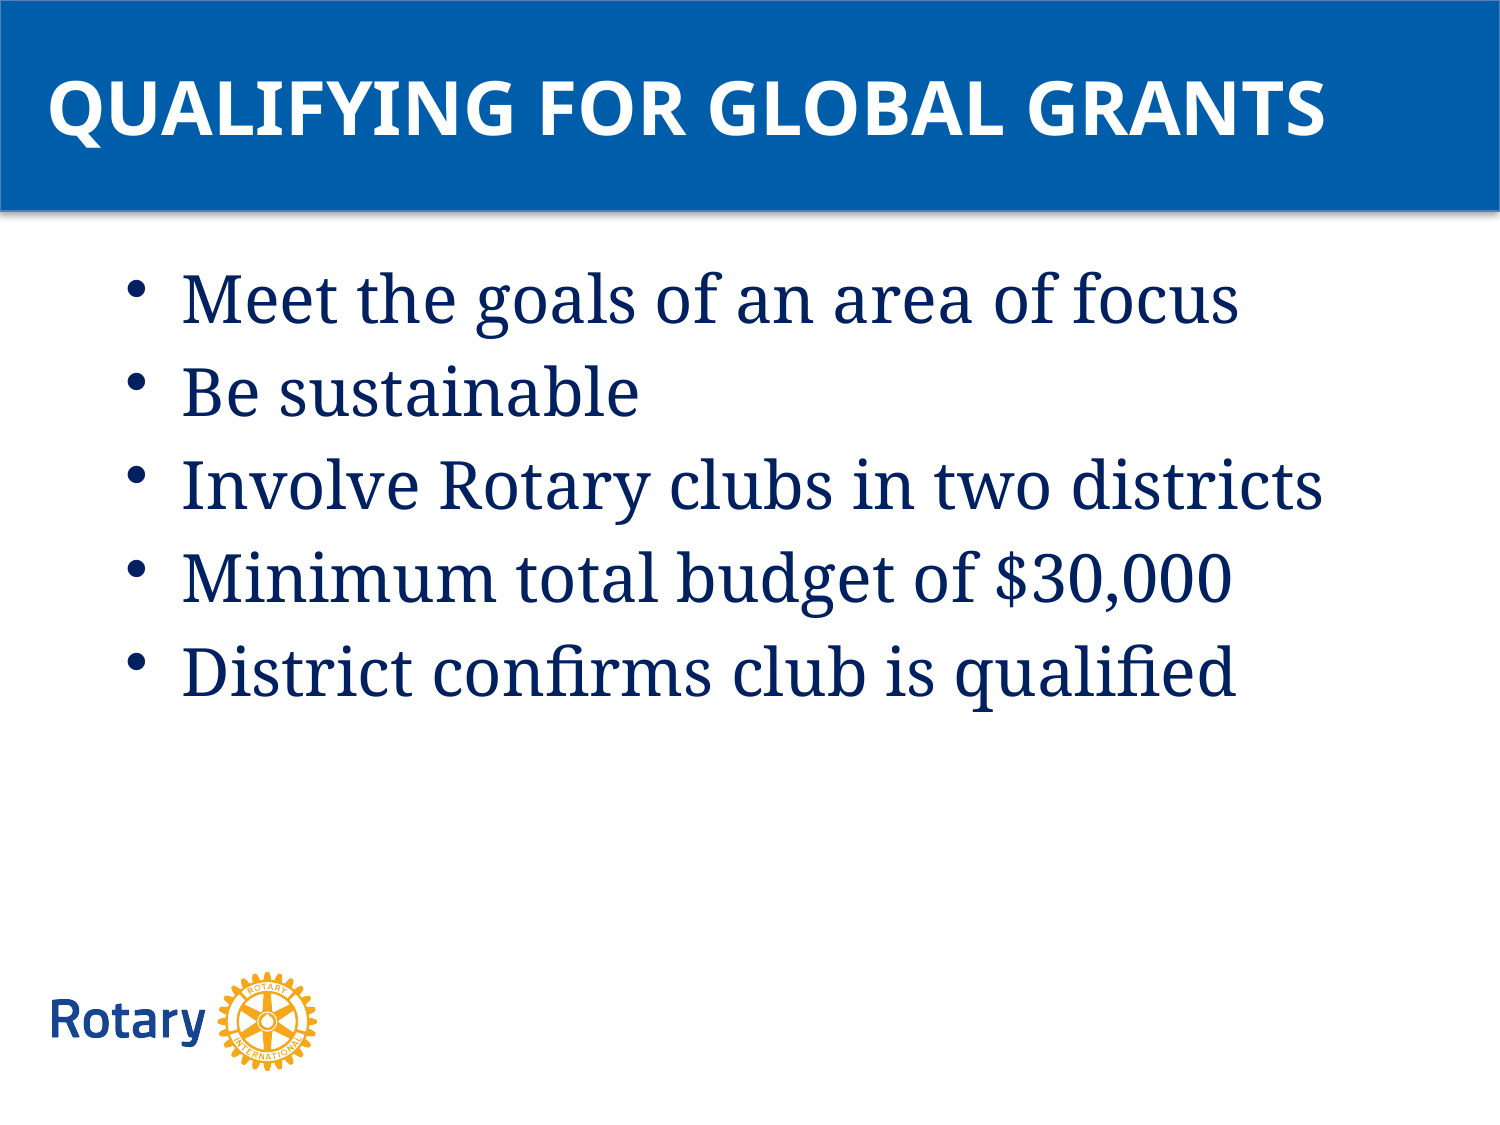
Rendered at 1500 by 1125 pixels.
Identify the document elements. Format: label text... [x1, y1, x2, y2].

text_box Meet the goals of an area of focus Be sustainable Involve Rotary clubs in two districts Minimum total budget of $30,000 District confirms club is qualified [110, 249, 1469, 956]
picture [52, 972, 317, 1071]
text_box QUALIFYING FOR GLOBAL GRANTS [30, 69, 1469, 181]
